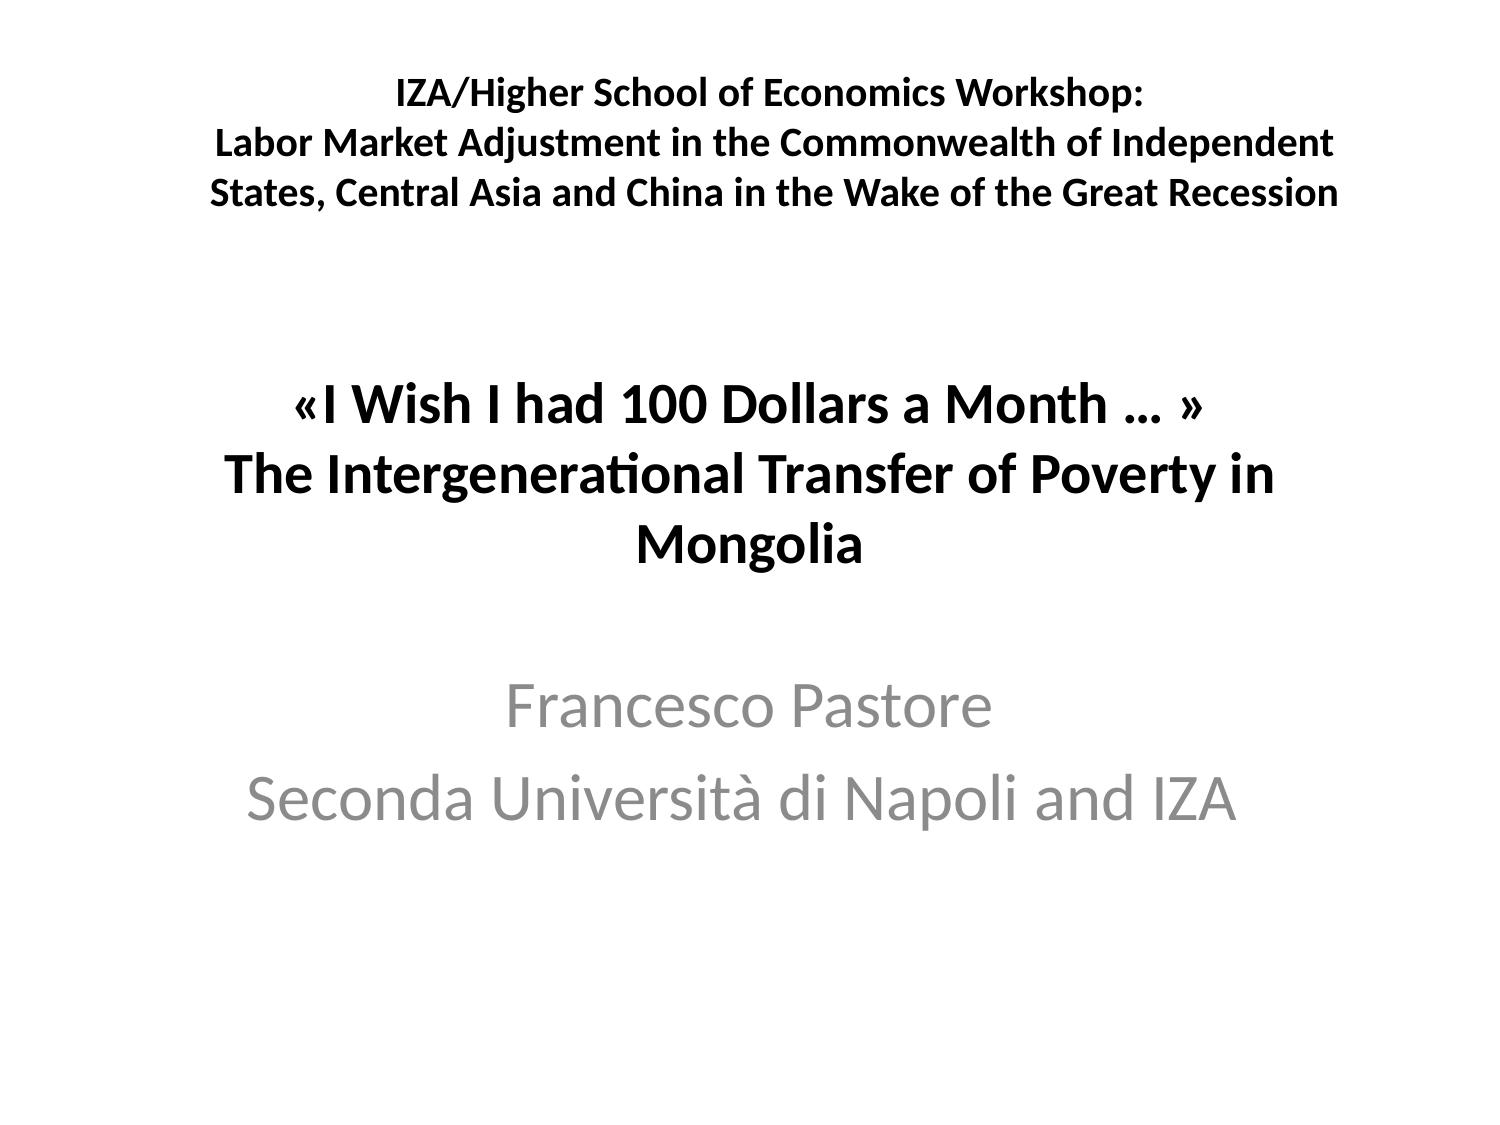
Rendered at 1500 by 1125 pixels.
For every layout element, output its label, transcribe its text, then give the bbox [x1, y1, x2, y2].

title «I Wish I had 100 Dollars a Month … » The Intergenerational Transfer of Poverty in Mongolia [112, 349, 1388, 591]
text_box IZA/Higher School of Economics Workshop: Labor Market Adjustment in the Commonwealth of Independent States, Central Asia and China in the Wake of the Great Recession [137, 19, 1413, 261]
subtitle Francesco Pastore Seconda Università di Napoli and IZA [225, 652, 1275, 941]
